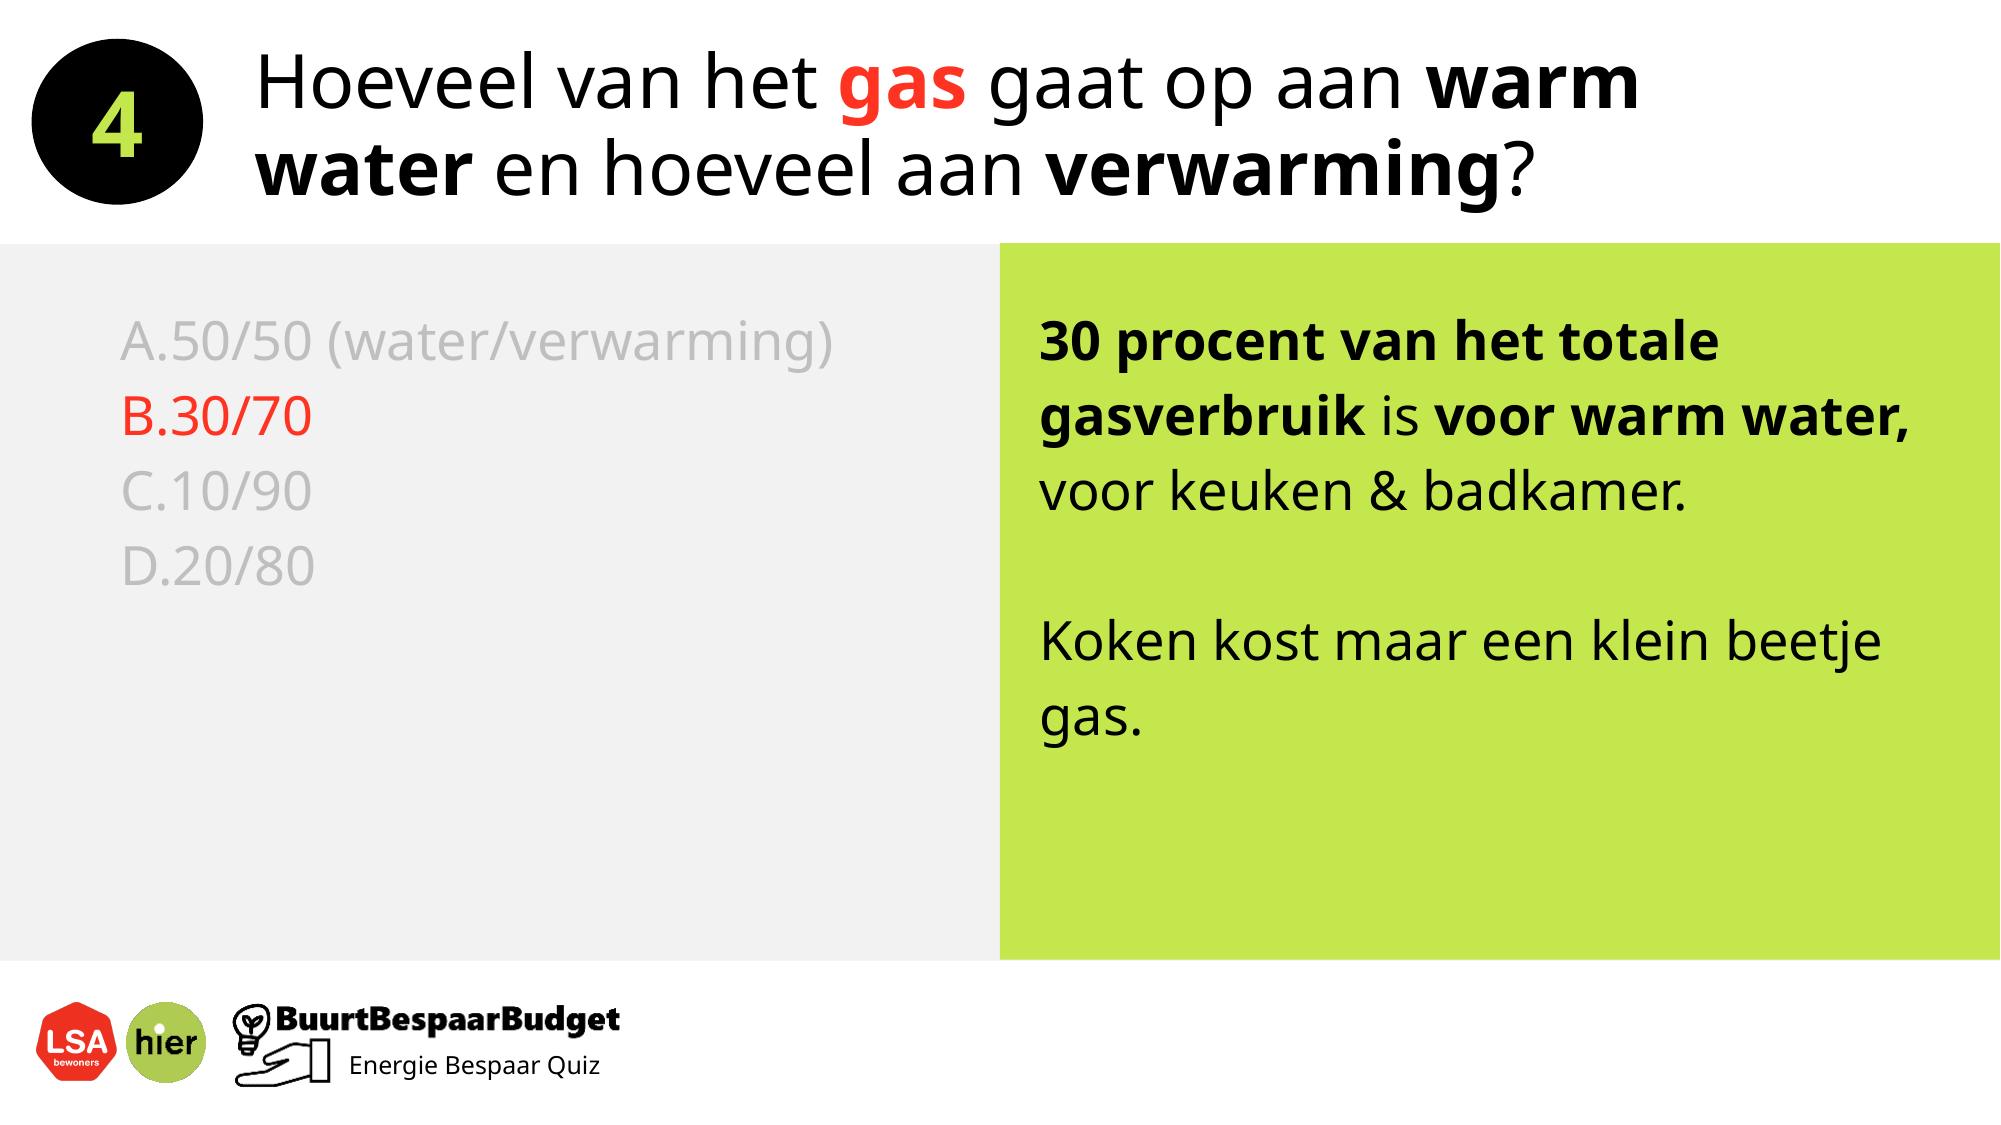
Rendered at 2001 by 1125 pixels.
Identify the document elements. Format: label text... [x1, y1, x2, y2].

text_box [999, 242, 2000, 961]
text_box 30 procent van het totale gasverbruik is voor warm water, voor keuken & badkamer. Koken kost maar een klein beetje gas. [1024, 289, 1976, 958]
text_box Hoeveel van het gas gaat op aan warm water en hoeveel aan verwarming? [239, 28, 1885, 244]
picture [221, 1001, 632, 1097]
text_box [59, 184, 176, 206]
text_box Energie Bespaar Quiz [334, 1046, 745, 1102]
text_box 4 [31, 58, 204, 184]
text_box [36, 1002, 206, 1083]
text_box 50/50 (water/verwarming) 30/70 10/90 20/80 [106, 289, 1031, 944]
text_box [60, 37, 174, 58]
text_box [0, 243, 2000, 962]
